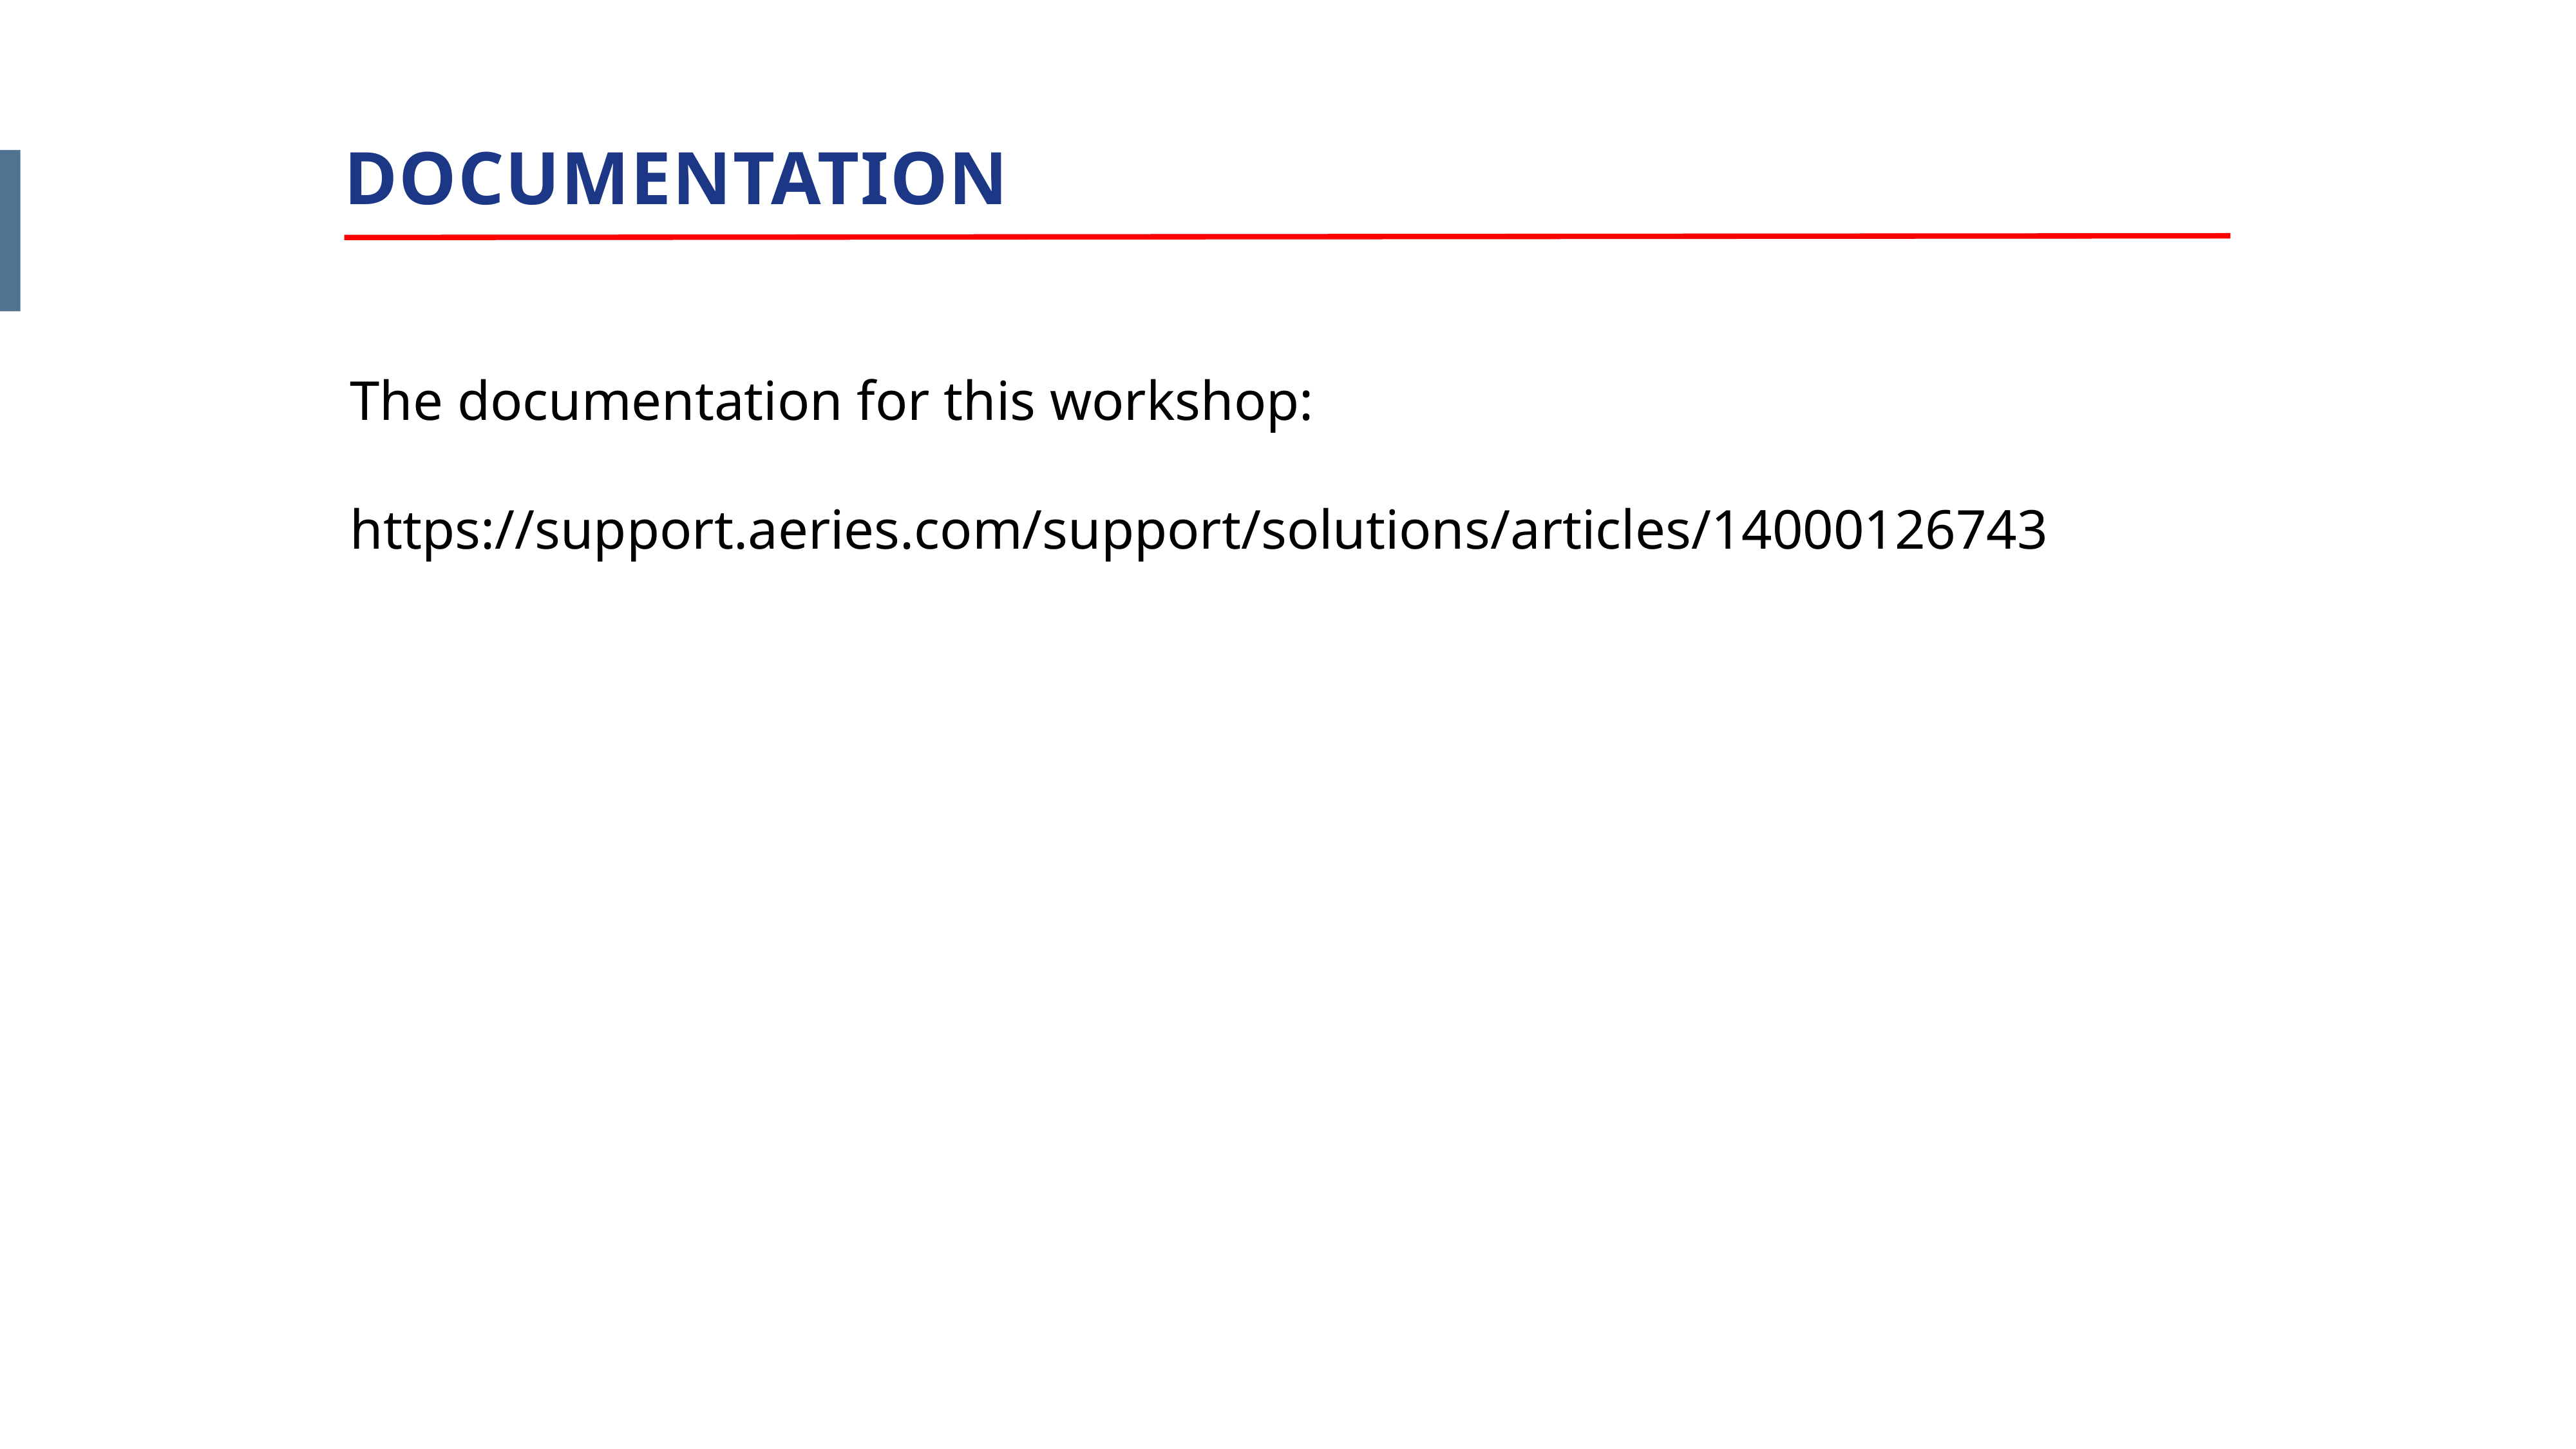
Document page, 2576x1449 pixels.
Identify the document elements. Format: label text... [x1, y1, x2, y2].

text_box The documentation for this workshop: https://support.aeries.com/support/solutions/articles/14000126743 [341, 362, 2253, 565]
text_box [0, 149, 21, 312]
text_box DOCUMENTATION [334, 127, 1104, 224]
